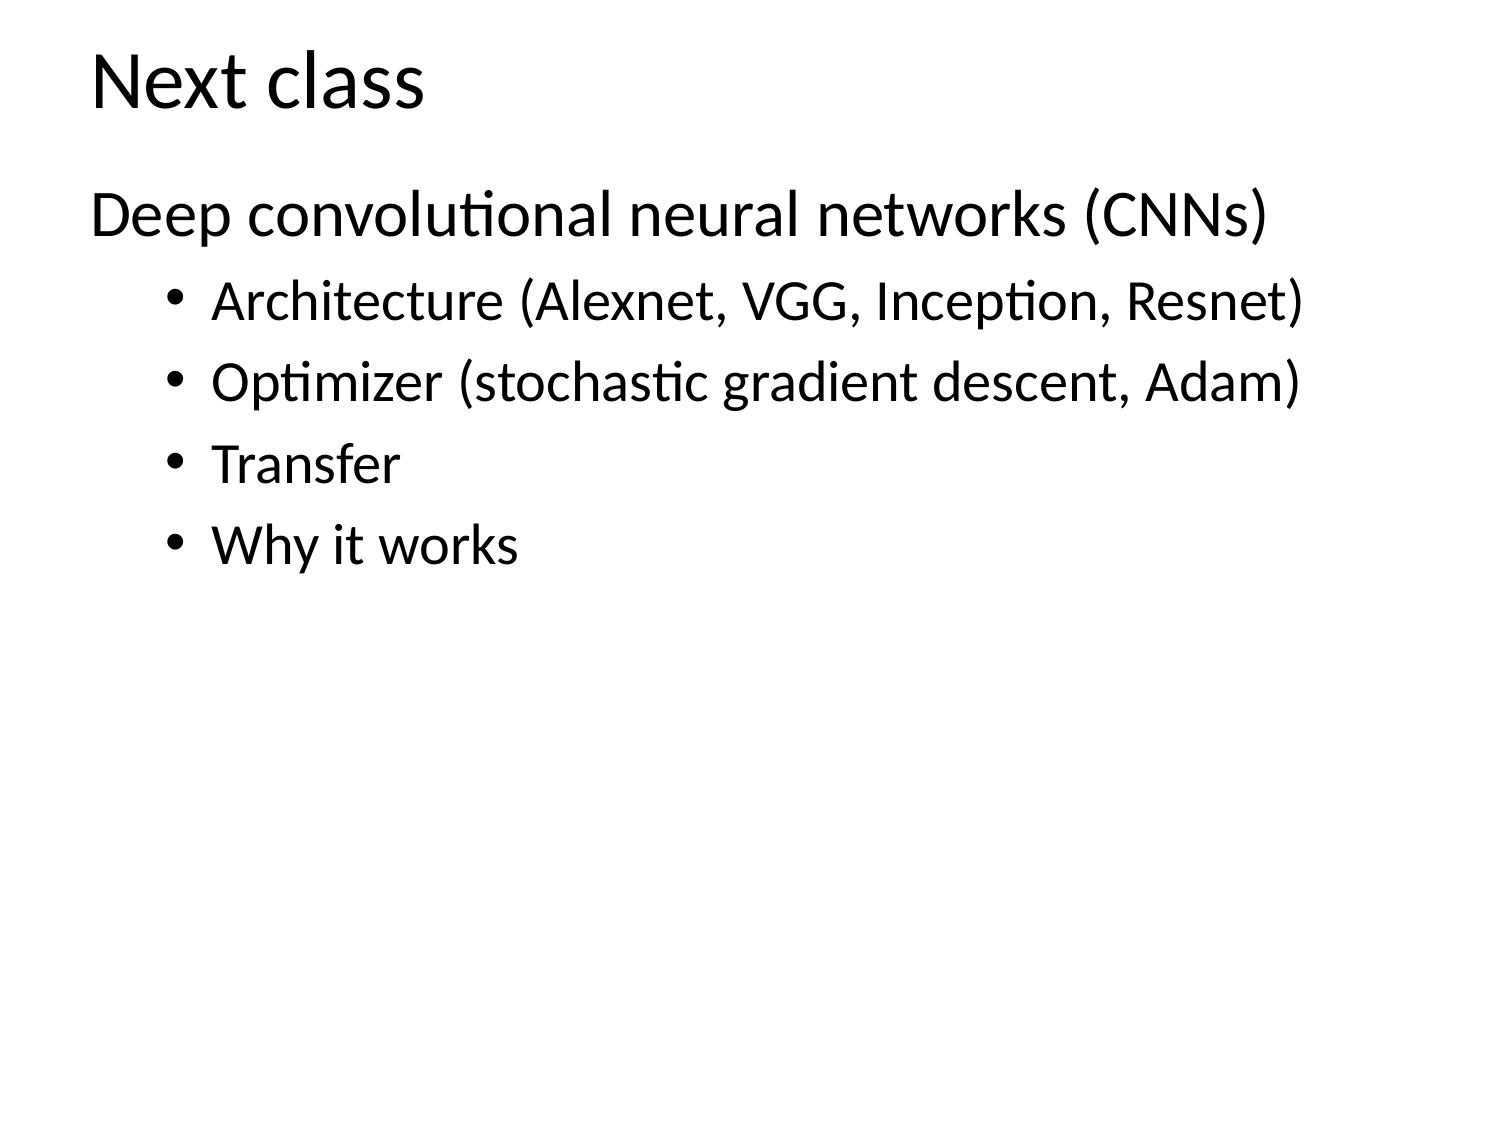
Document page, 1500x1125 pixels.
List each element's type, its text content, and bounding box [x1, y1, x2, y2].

list Deep convolutional neural networks (CNNs) Architecture (Alexnet, VGG, Inception, Resnet) Optimizer (stochastic gradient descent, Adam) Transfer Why it works [75, 162, 1425, 1005]
title Next class [75, 0, 1425, 150]
